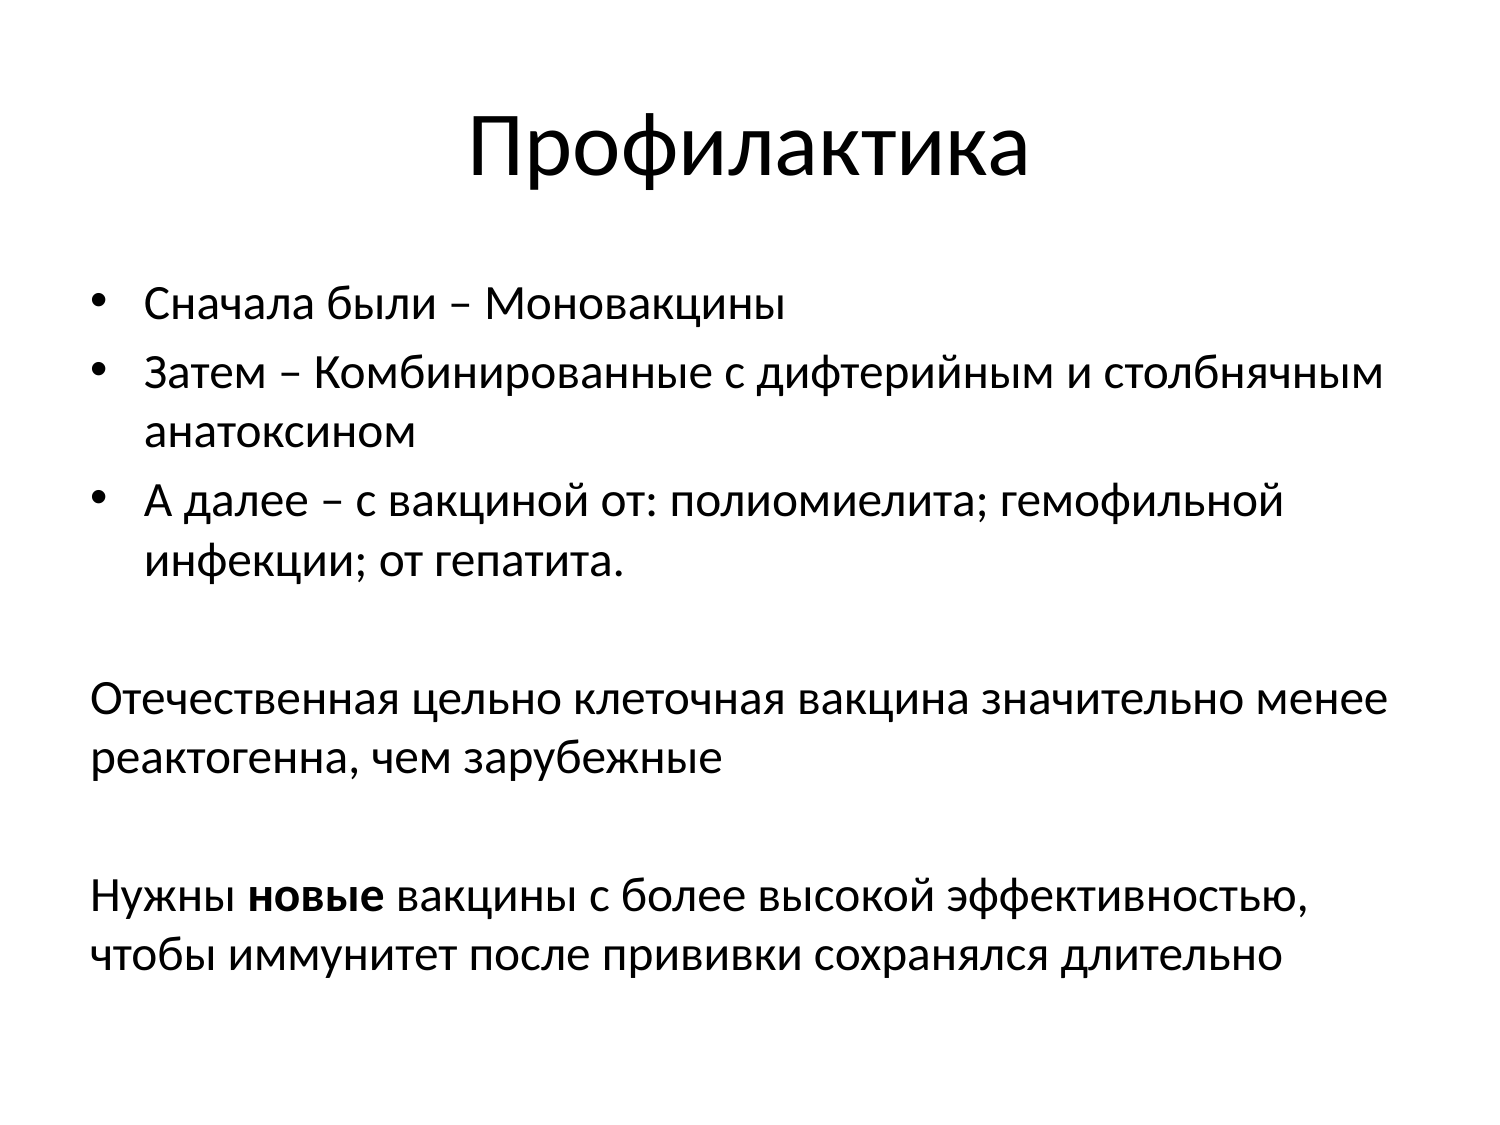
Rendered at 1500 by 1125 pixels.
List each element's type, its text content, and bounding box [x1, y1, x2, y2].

title Профилактика [75, 45, 1425, 233]
list Сначала были – Моновакцины Затем – Комбинированные с дифтерийным и столбнячным анатоксином А далее – с вакциной от: полиомиелита; гемофильной инфекции; от гепатита. Отечественная цельно клеточная вакцина значительно менее реактогенна, чем зарубежные Нужны новые вакцины с более высокой эффективностью, чтобы иммунитет после прививки сохранялся длительно [75, 262, 1425, 1005]
